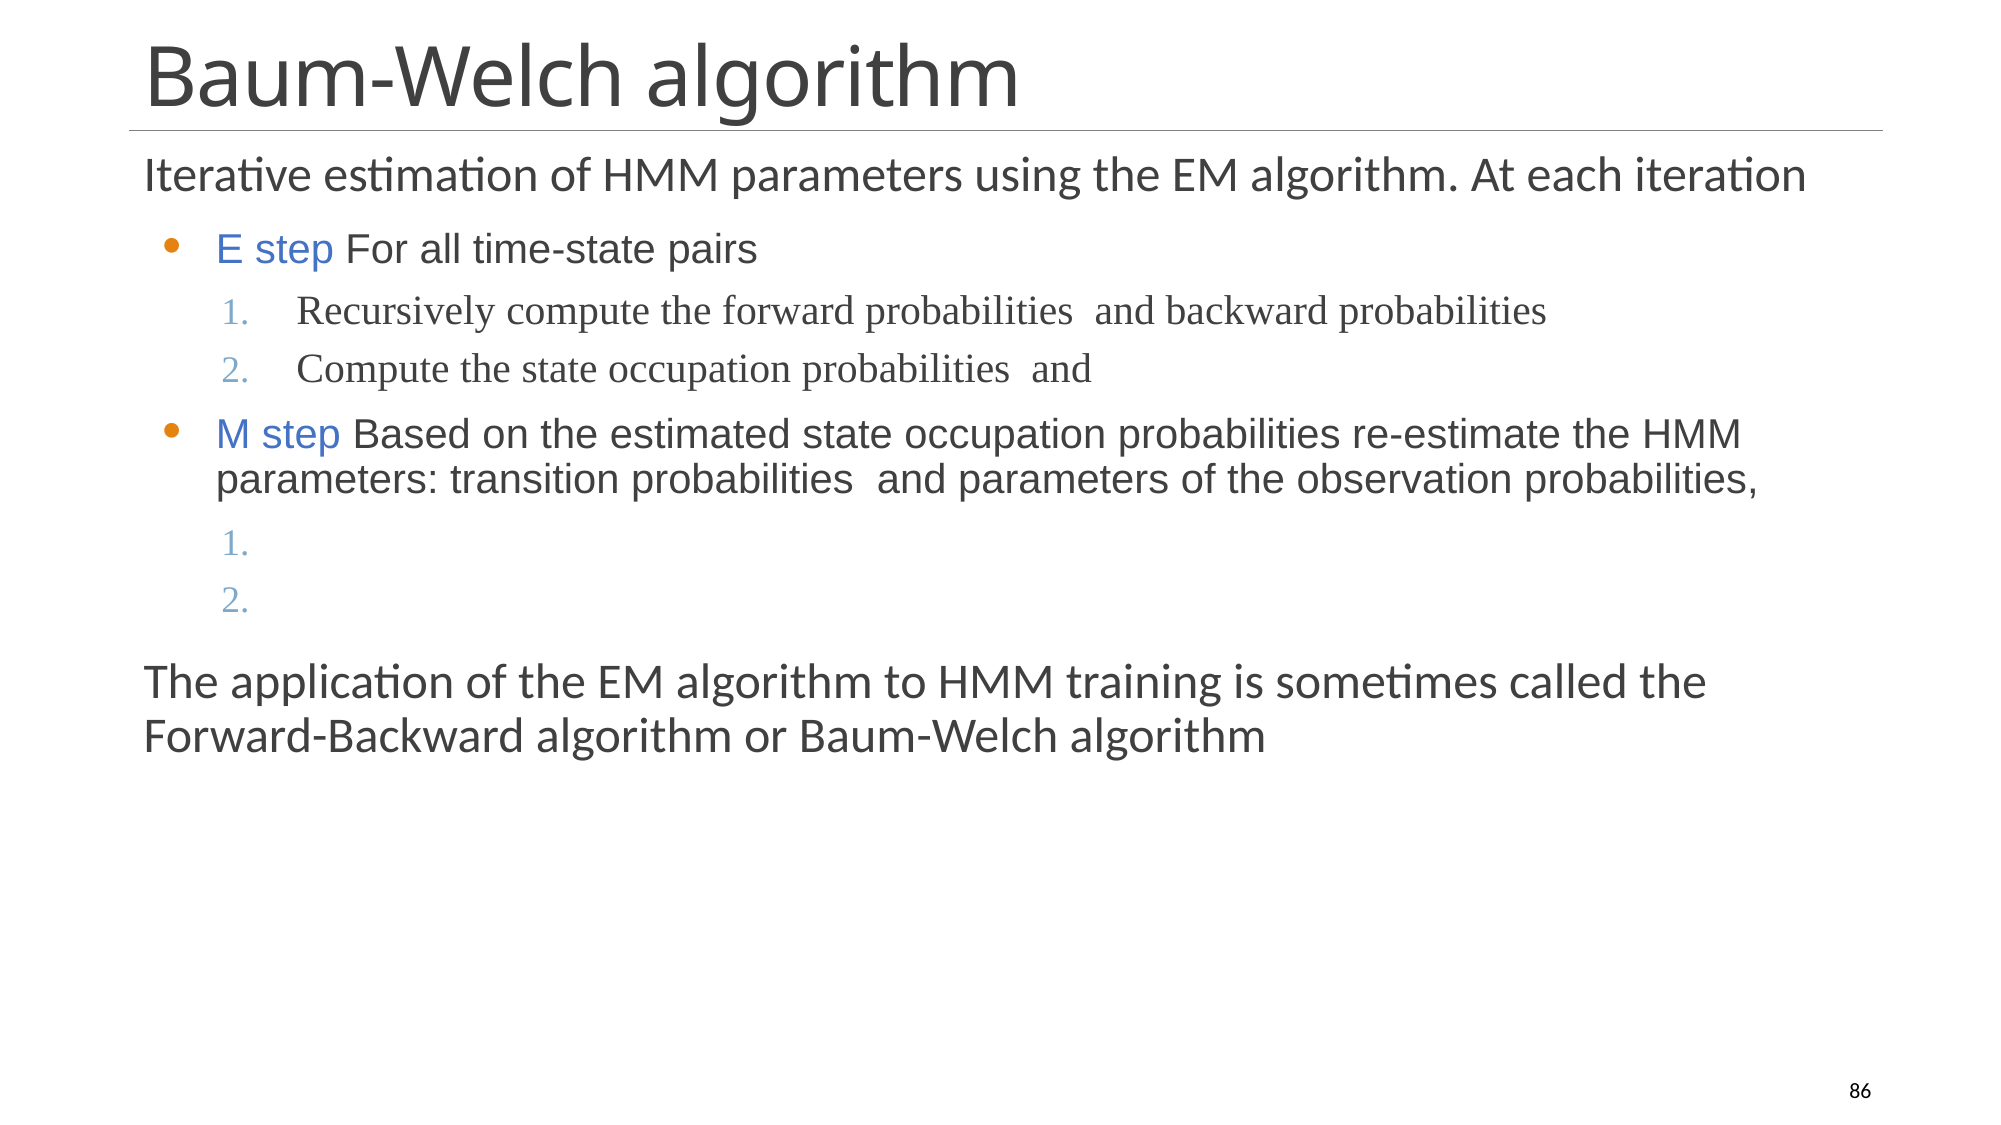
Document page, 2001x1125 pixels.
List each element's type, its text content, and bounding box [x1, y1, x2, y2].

slide_number 86 [1671, 1059, 1887, 1120]
title Baum-Welch algorithm [128, 19, 1883, 131]
